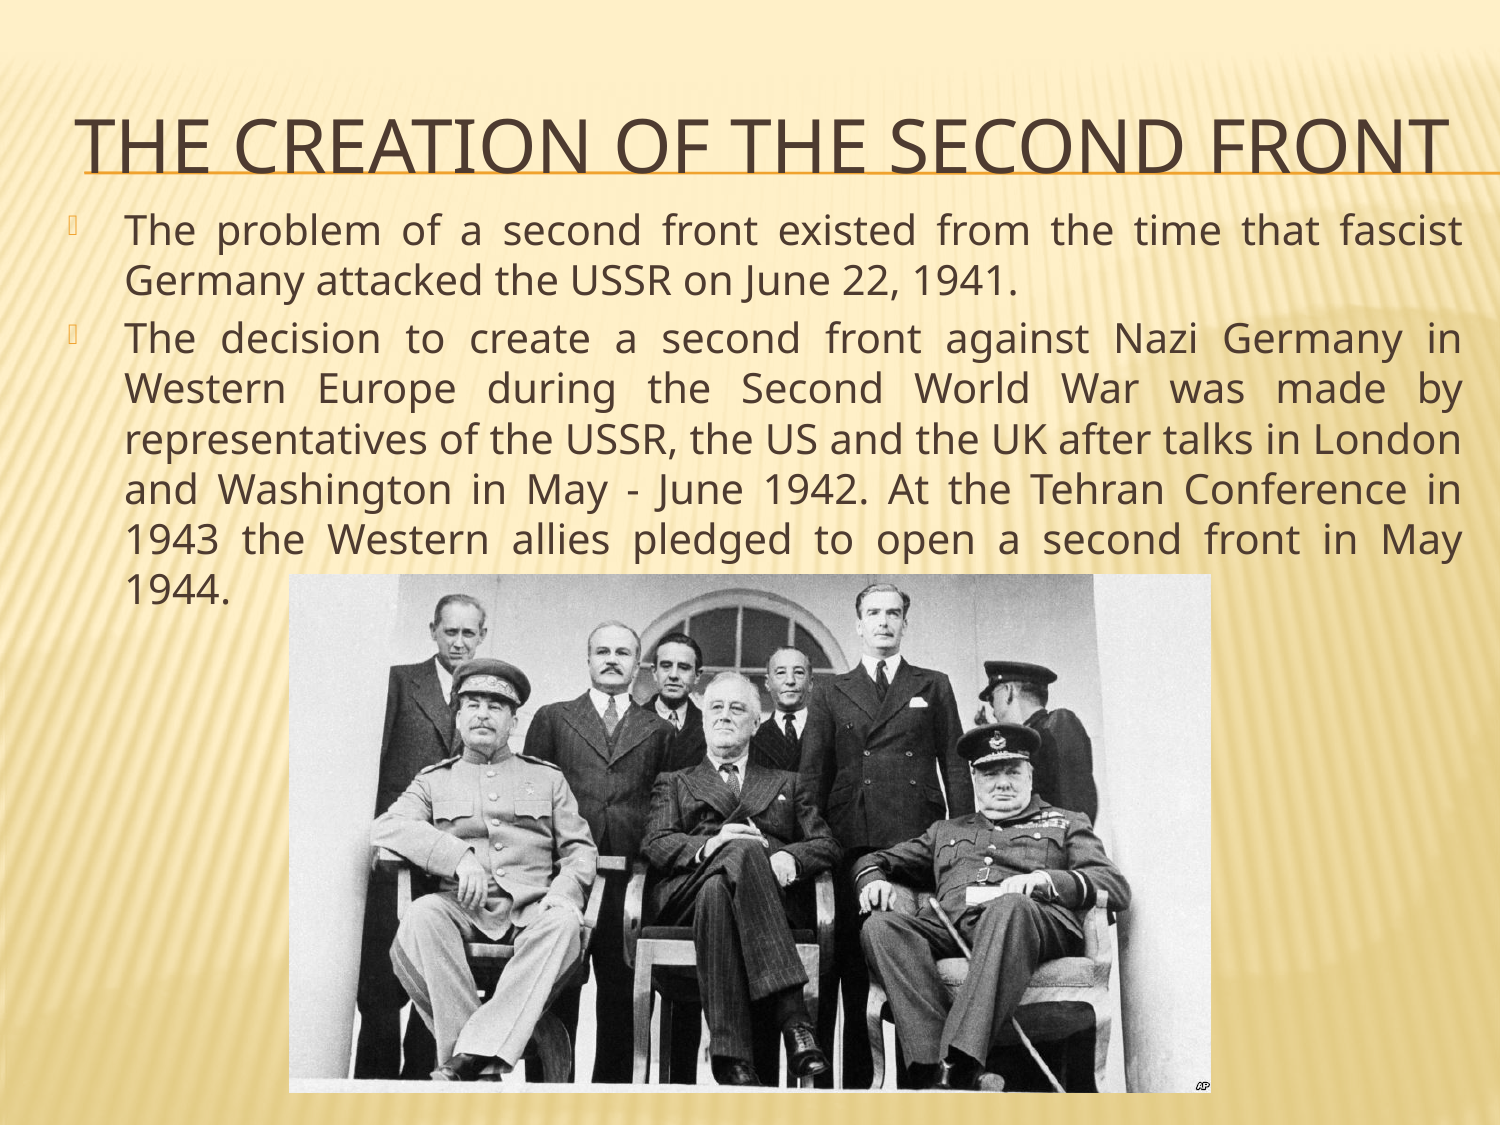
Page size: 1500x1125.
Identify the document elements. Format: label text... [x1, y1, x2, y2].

title The creation of the second front [50, 75, 1475, 213]
picture [288, 573, 1211, 1093]
list The problem of a second front existed from the time that fascist Germany attacked the USSR on June 22, 1941. The decision to create a second front against Nazi Germany in Western Europe during the Second World War was made by representatives of the USSR, the US and the UK after talks in London and Washington in May - June 1942. At the Tehran Conference in 1943 the Western allies pledged to open a second front in May 1944. [53, 196, 1479, 939]
